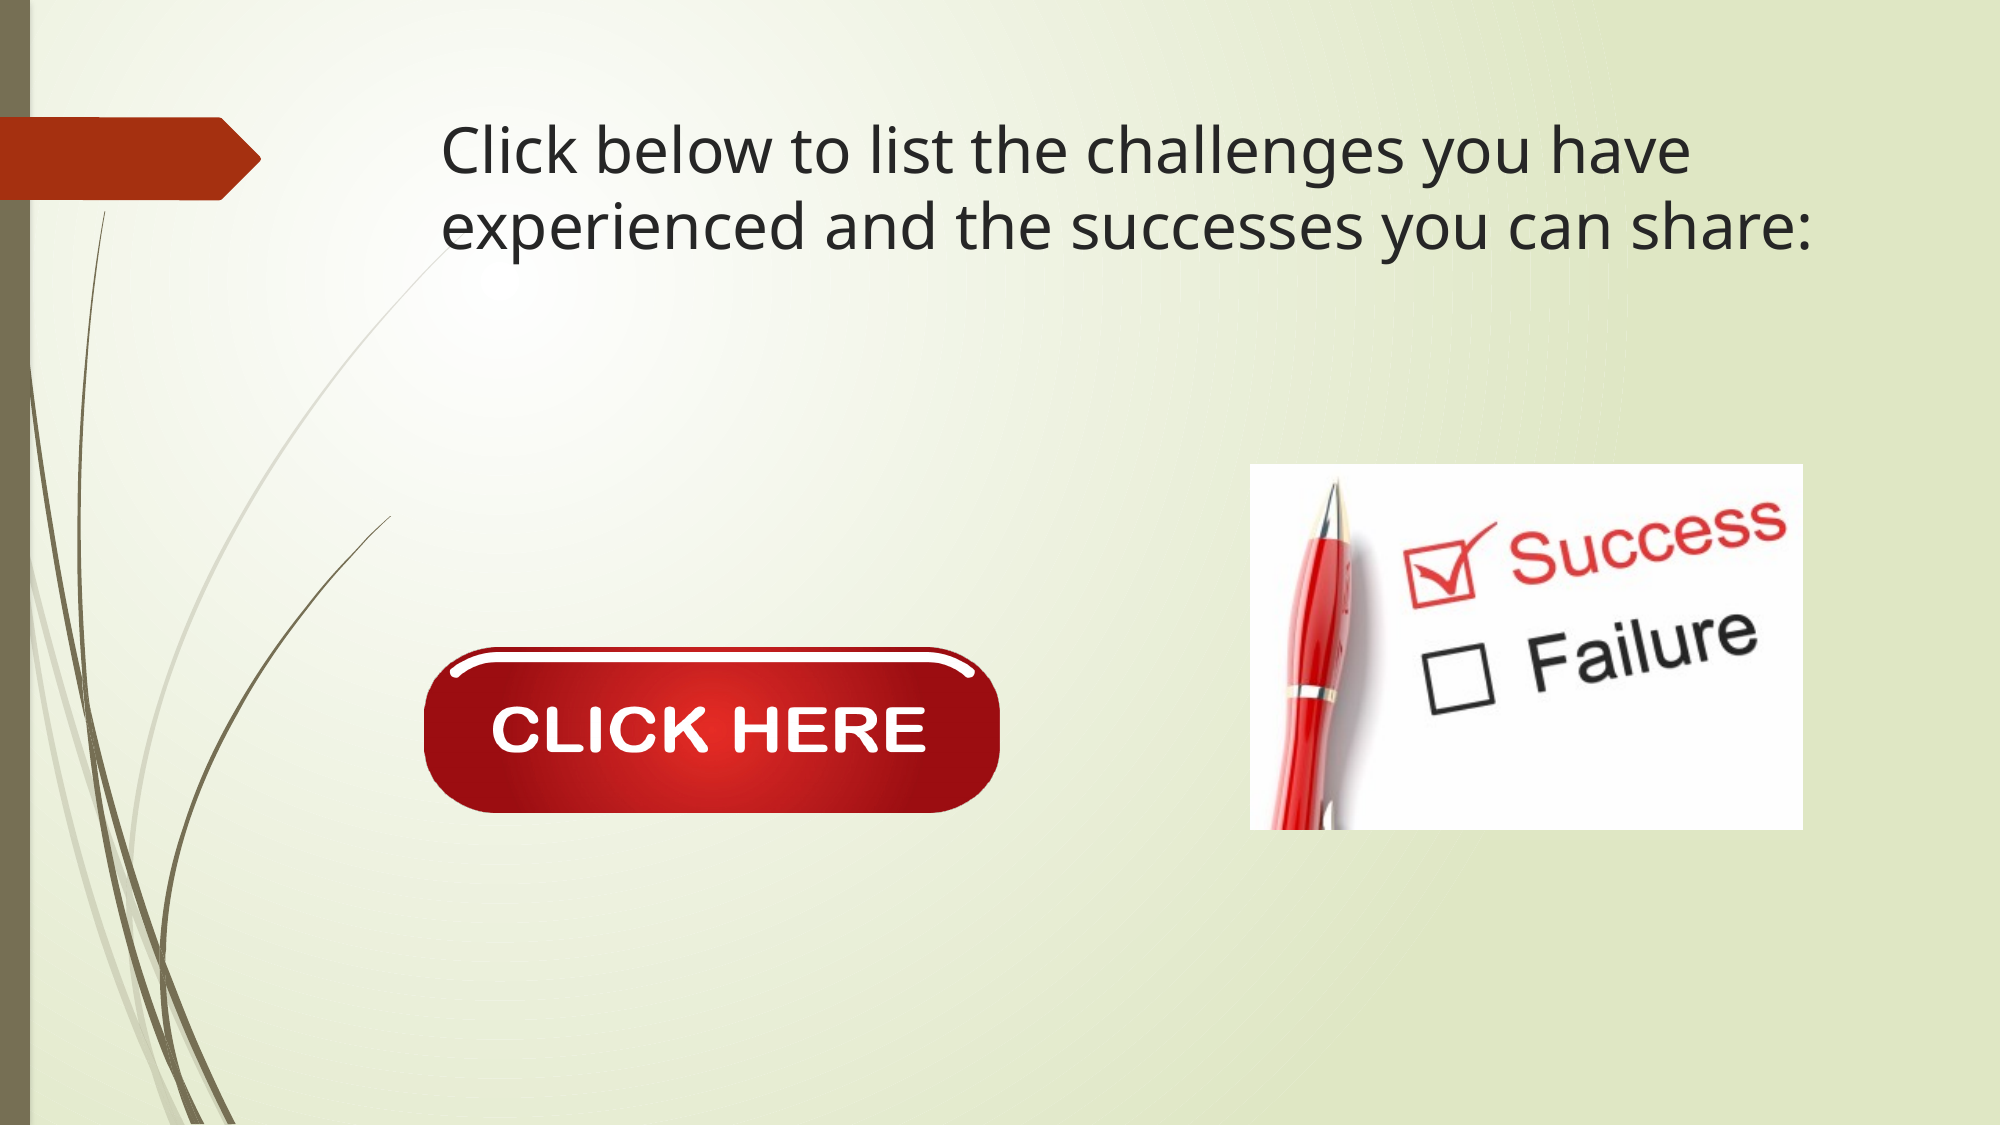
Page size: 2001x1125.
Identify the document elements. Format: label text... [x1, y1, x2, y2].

picture [1250, 464, 1803, 830]
title Click below to list the challenges you have experienced and the successes you can share: [425, 102, 1888, 313]
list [424, 646, 1001, 813]
